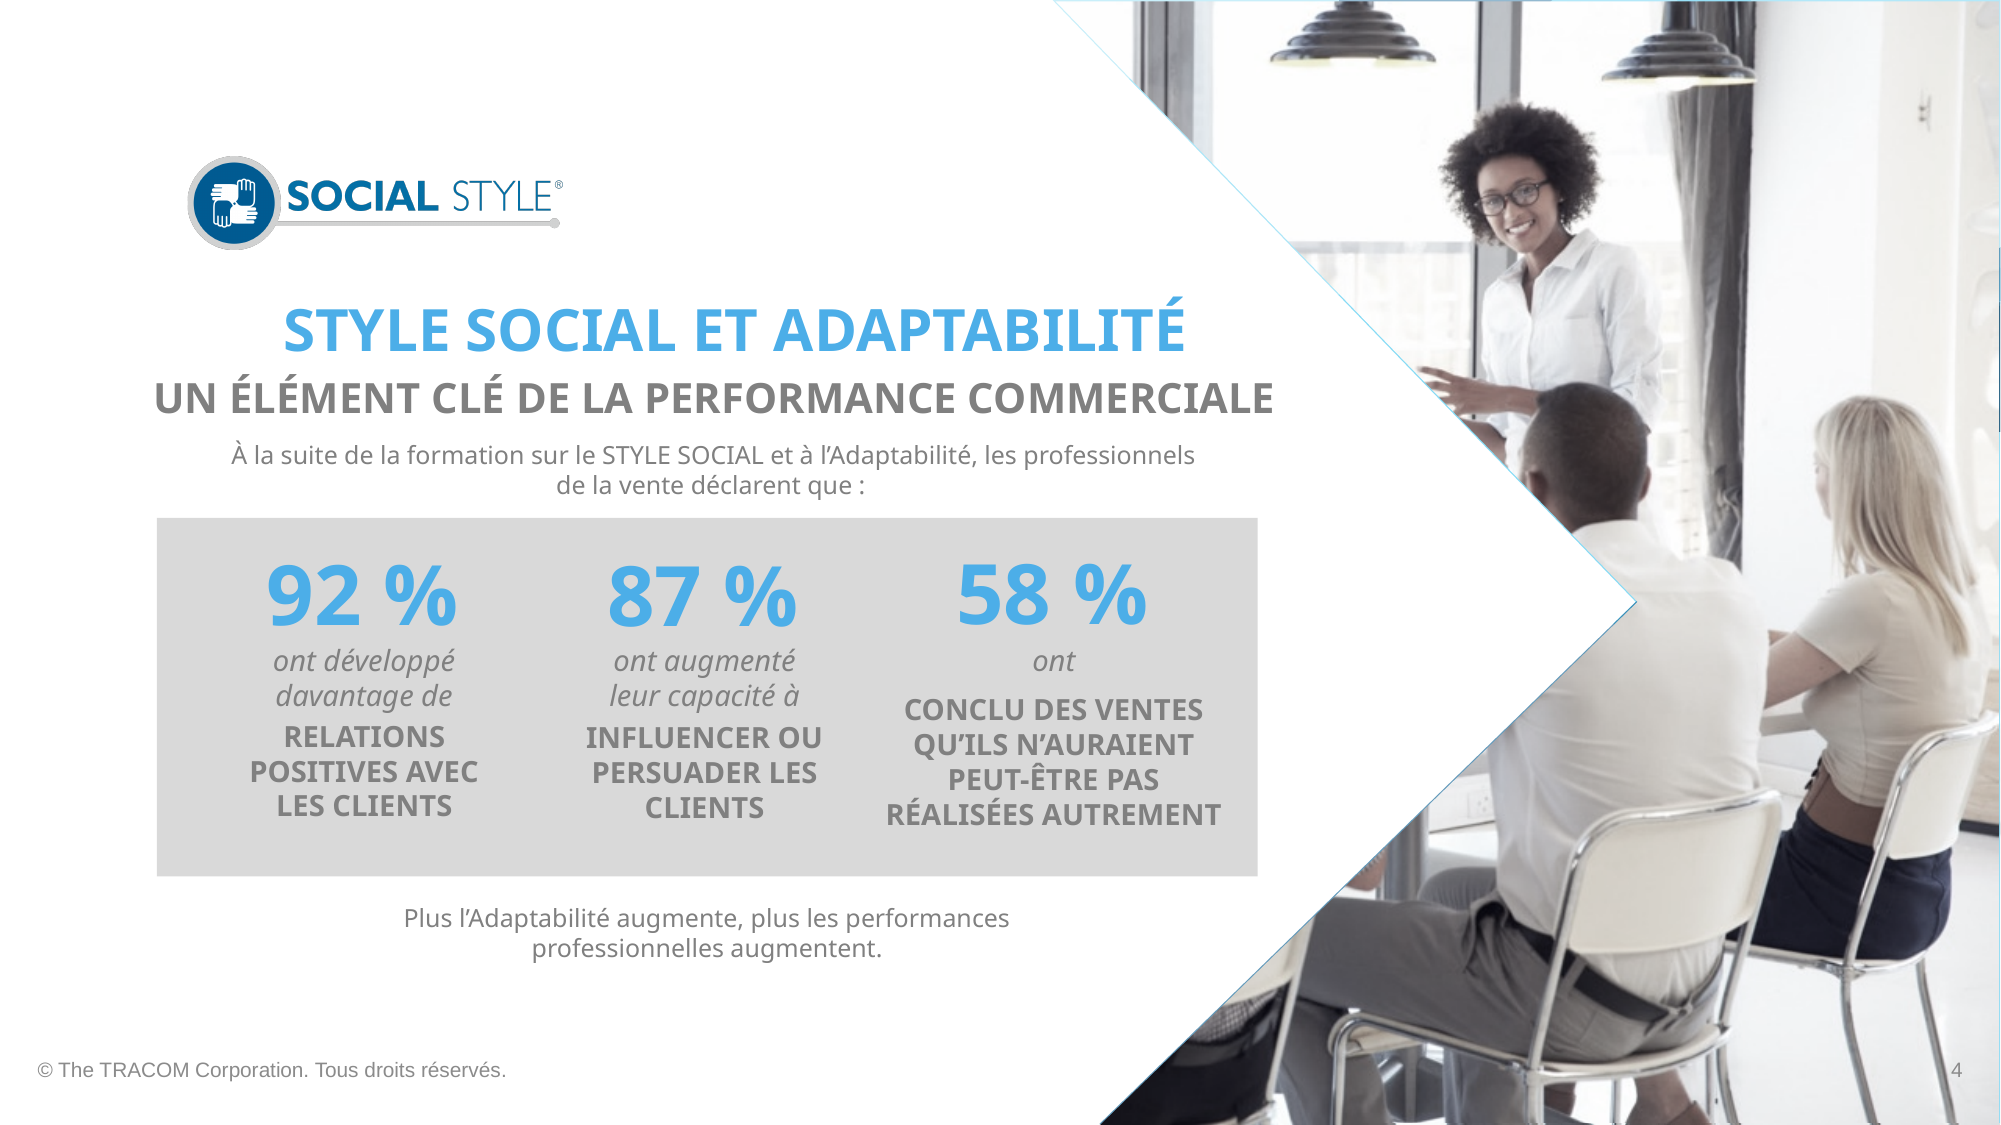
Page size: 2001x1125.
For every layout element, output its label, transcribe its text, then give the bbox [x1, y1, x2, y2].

text_box 58 % [956, 540, 1152, 641]
picture [187, 156, 563, 250]
text_box À la suite de la formation sur le STYLE SOCIAL et à l’Adaptabilité, les professionnels de la vente déclarent que : [217, 439, 1211, 471]
text_box STYLE SOCIAL ET ADAPTABILITÉ [234, 293, 1236, 365]
text_box RELATIONS POSITIVES AVEC LES CLIENTS [229, 717, 500, 789]
text_box ont développé davantage de [236, 641, 493, 678]
text_box INFLUENCER OU PERSUADER LES CLIENTS [529, 719, 877, 791]
text_box 87 % [607, 542, 803, 641]
text_box 92 % [266, 541, 462, 641]
text_box [156, 517, 1259, 877]
text_box ont augmenté leur capacité à [587, 641, 822, 678]
picture [1055, 0, 2001, 1125]
text_box Plus l’Adaptabilité augmente, plus les performances professionnelles augmentent. [382, 902, 1032, 933]
text_box CONCLU DES VENTES QU’ILS N’AURAIENT PEUT-ÊTRE PAS RÉALISÉES AUTREMENT [877, 691, 1230, 798]
slide_number 4 [1512, 1056, 1963, 1103]
footer © The TRACOM Corporation. Tous droits réservés. [37, 1056, 1338, 1103]
text_box UN ÉLÉMENT CLÉ DE LA PERFORMANCE COMMERCIALE [128, 372, 1300, 423]
text_box ont [954, 641, 1154, 678]
